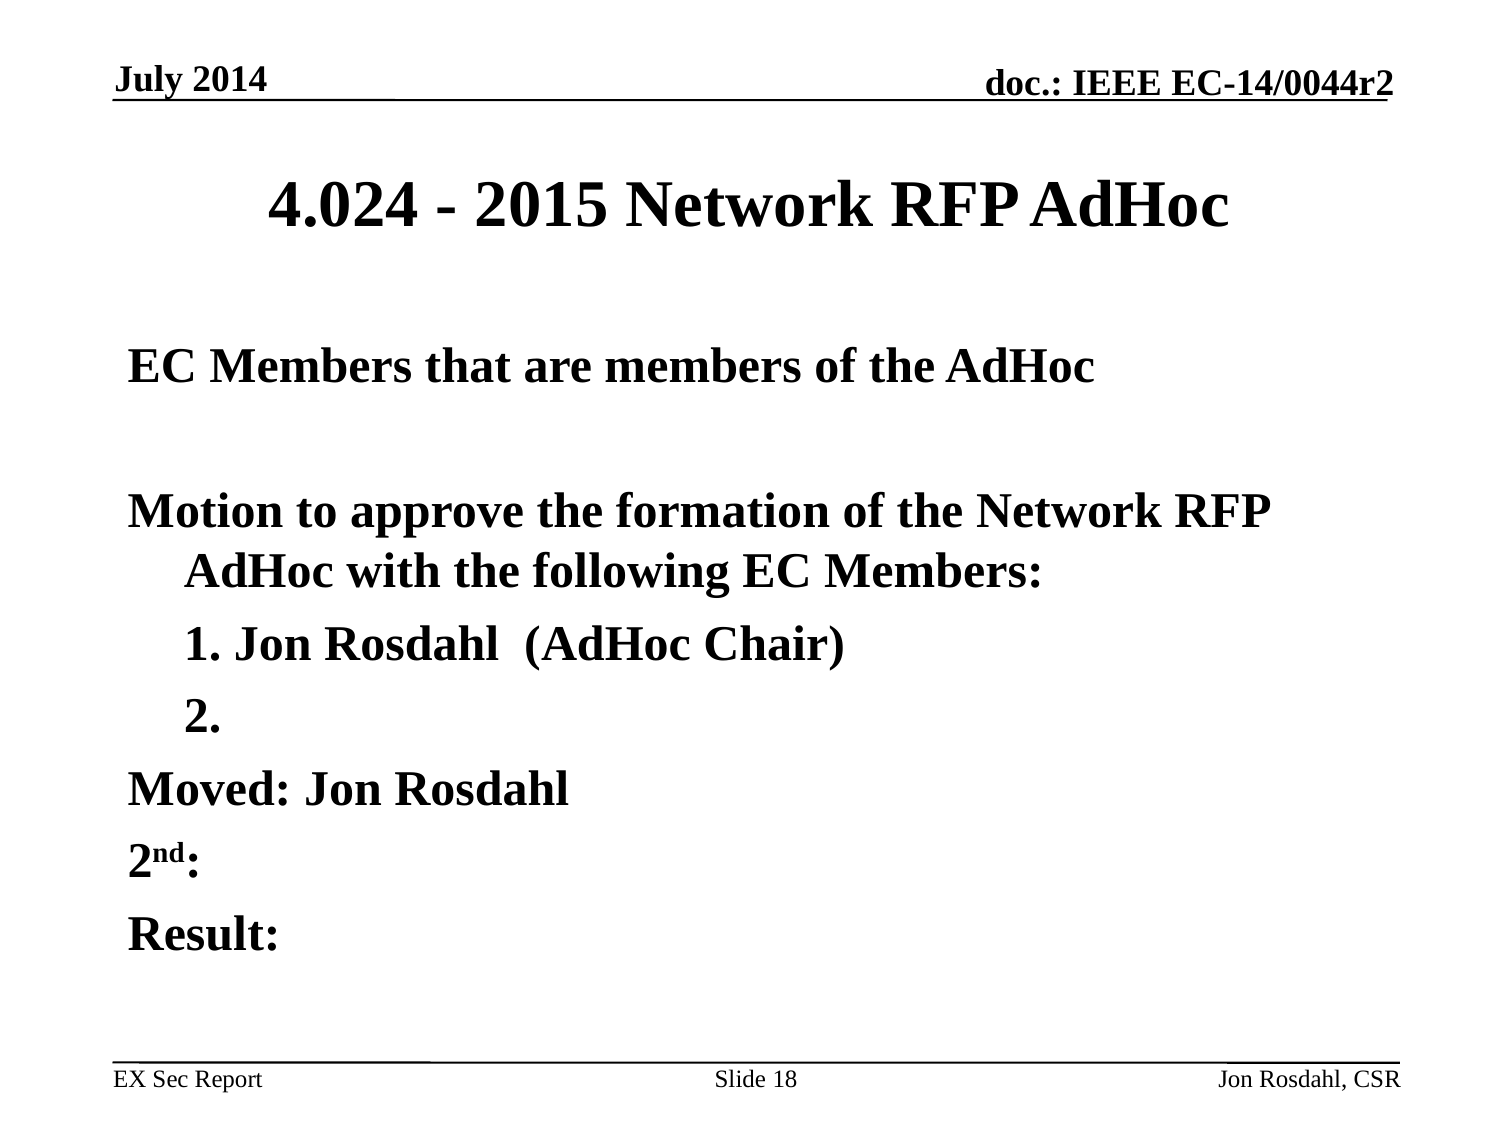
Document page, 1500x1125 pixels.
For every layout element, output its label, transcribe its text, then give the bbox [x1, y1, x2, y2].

list EC Members that are members of the AdHoc Motion to approve the formation of the Network RFP AdHoc with the following EC Members: 1. Jon Rosdahl (AdHoc Chair) 2. Moved: Jon Rosdahl 2nd: Result: [112, 324, 1388, 1000]
slide_number Slide 18 [712, 1061, 800, 1123]
footer Jon Rosdahl, CSR [878, 1061, 1402, 1093]
title 4.024 - 2015 Network RFP AdHoc [112, 112, 1388, 288]
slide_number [114, 54, 423, 100]
